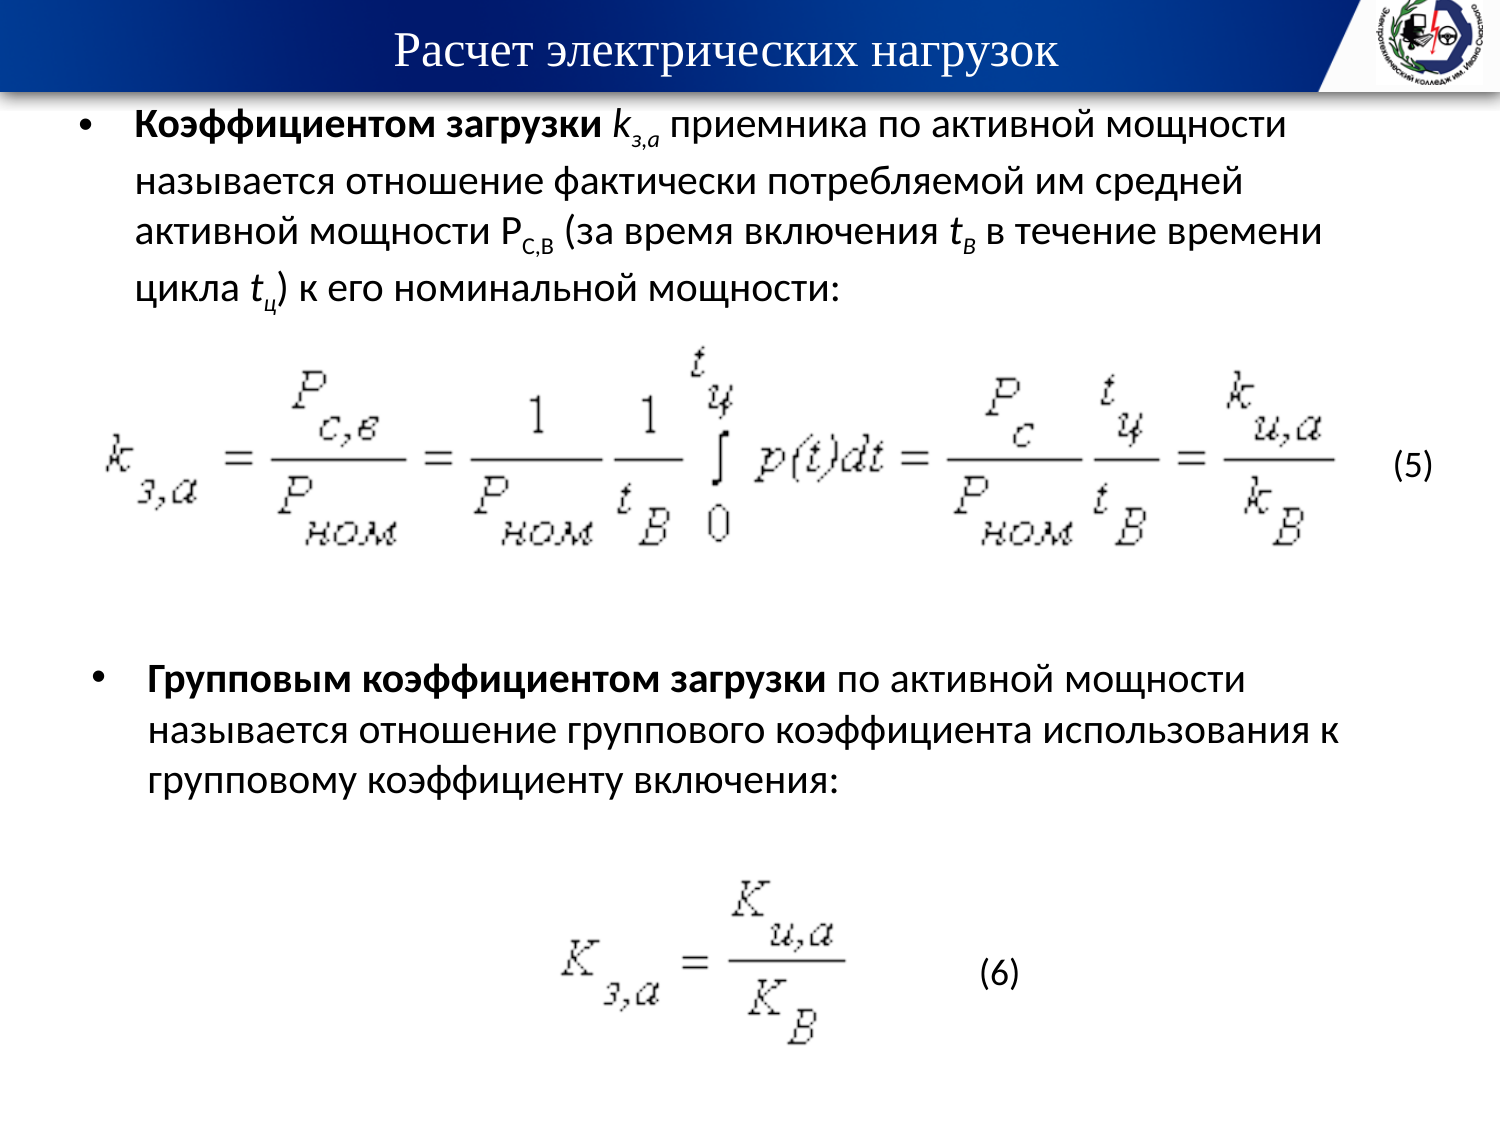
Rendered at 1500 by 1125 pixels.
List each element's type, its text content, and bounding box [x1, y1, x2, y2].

picture [551, 865, 857, 1059]
text_box Групповым коэффициентом загрузки по активной мощности называется отношение группового коэффициента использования к групповому коэффициенту включения: [76, 643, 1365, 809]
picture [0, 0, 1500, 92]
text_box (5) [1377, 432, 1449, 493]
picture [100, 326, 1348, 562]
text_box (6) [964, 940, 1036, 1001]
list Коэффициентом загрузки kз,а приемника по активной мощности называется отношение фактически потребляемой им средней активной мощности PС,В (за время включения tВ в течение времени цикла tц) к его номинальной мощности: [63, 110, 1414, 360]
